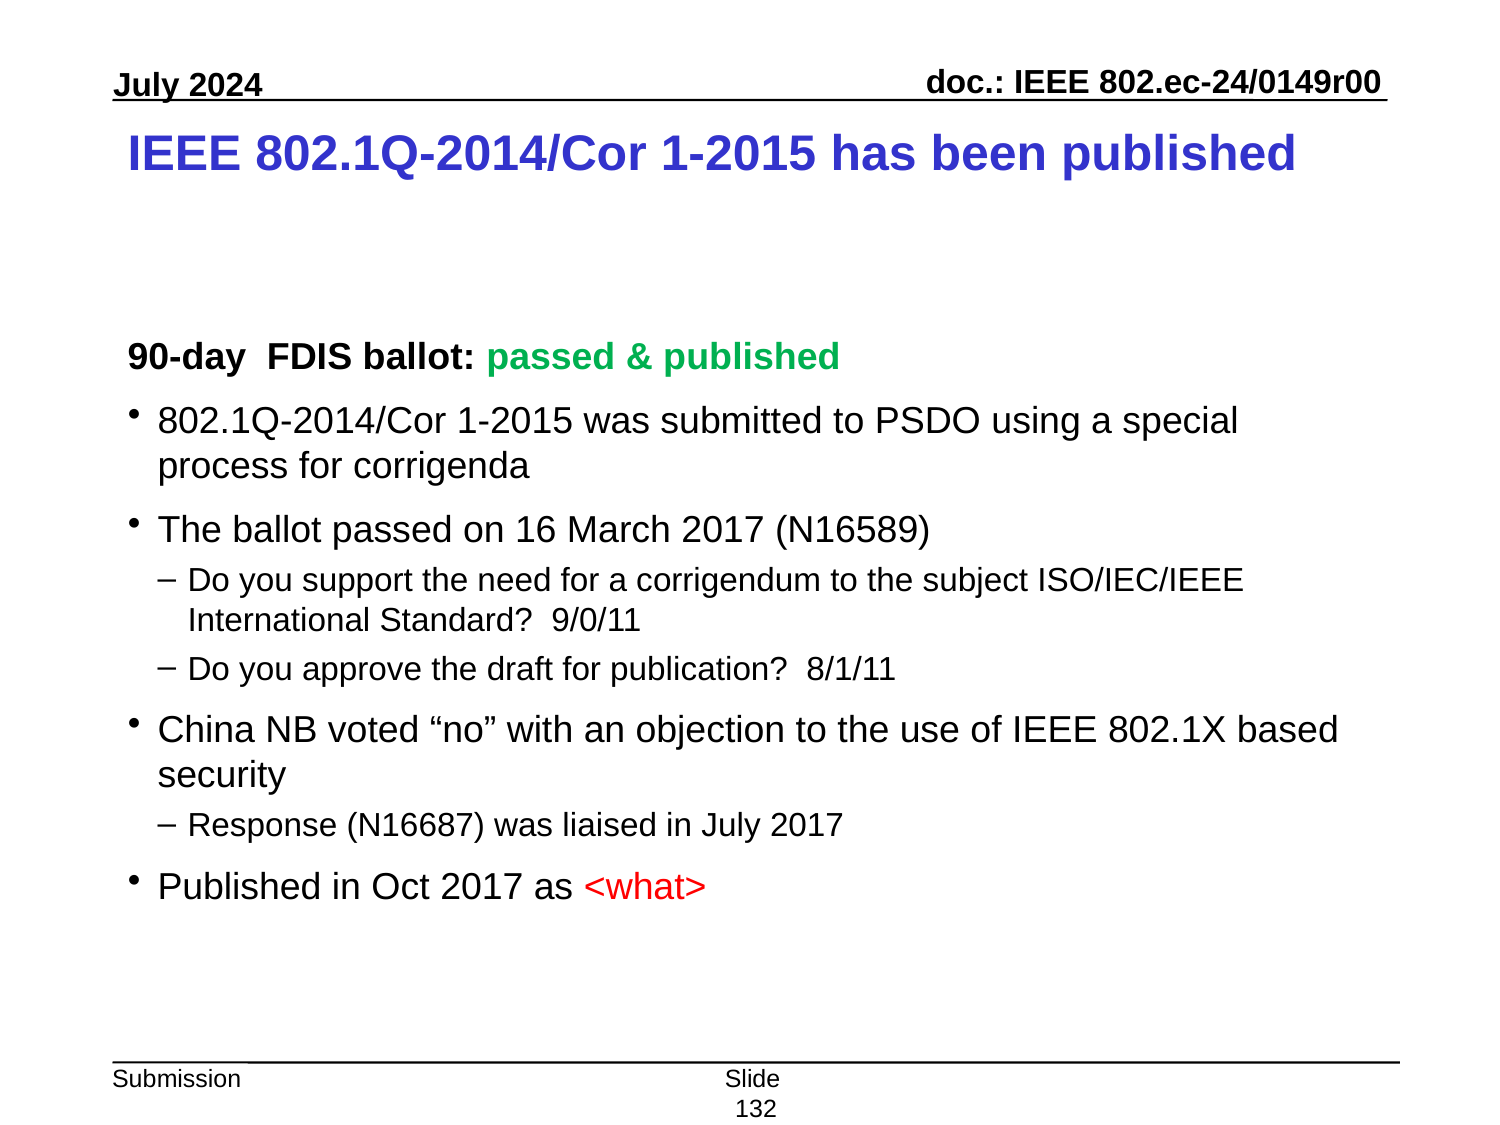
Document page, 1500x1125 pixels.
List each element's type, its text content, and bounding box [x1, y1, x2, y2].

title IEEE 802.1Q-2014/Cor 1-2015 has been published [112, 112, 1388, 288]
list 90-day FDIS ballot: passed & published 802.1Q-2014/Cor 1-2015 was submitted to PSDO using a special process for corrigenda The ballot passed on 16 March 2017 (N16589) Do you support the need for a corrigendum to the subject ISO/IEC/IEEE International Standard? 9/0/11 Do you approve the draft for publication? 8/1/11 China NB voted “no” with an objection to the use of IEEE 802.1X based security Response (N16687) was liaised in July 2017 Published in Oct 2017 as <what> [112, 324, 1388, 1000]
slide_number Slide 132 [709, 1061, 803, 1093]
